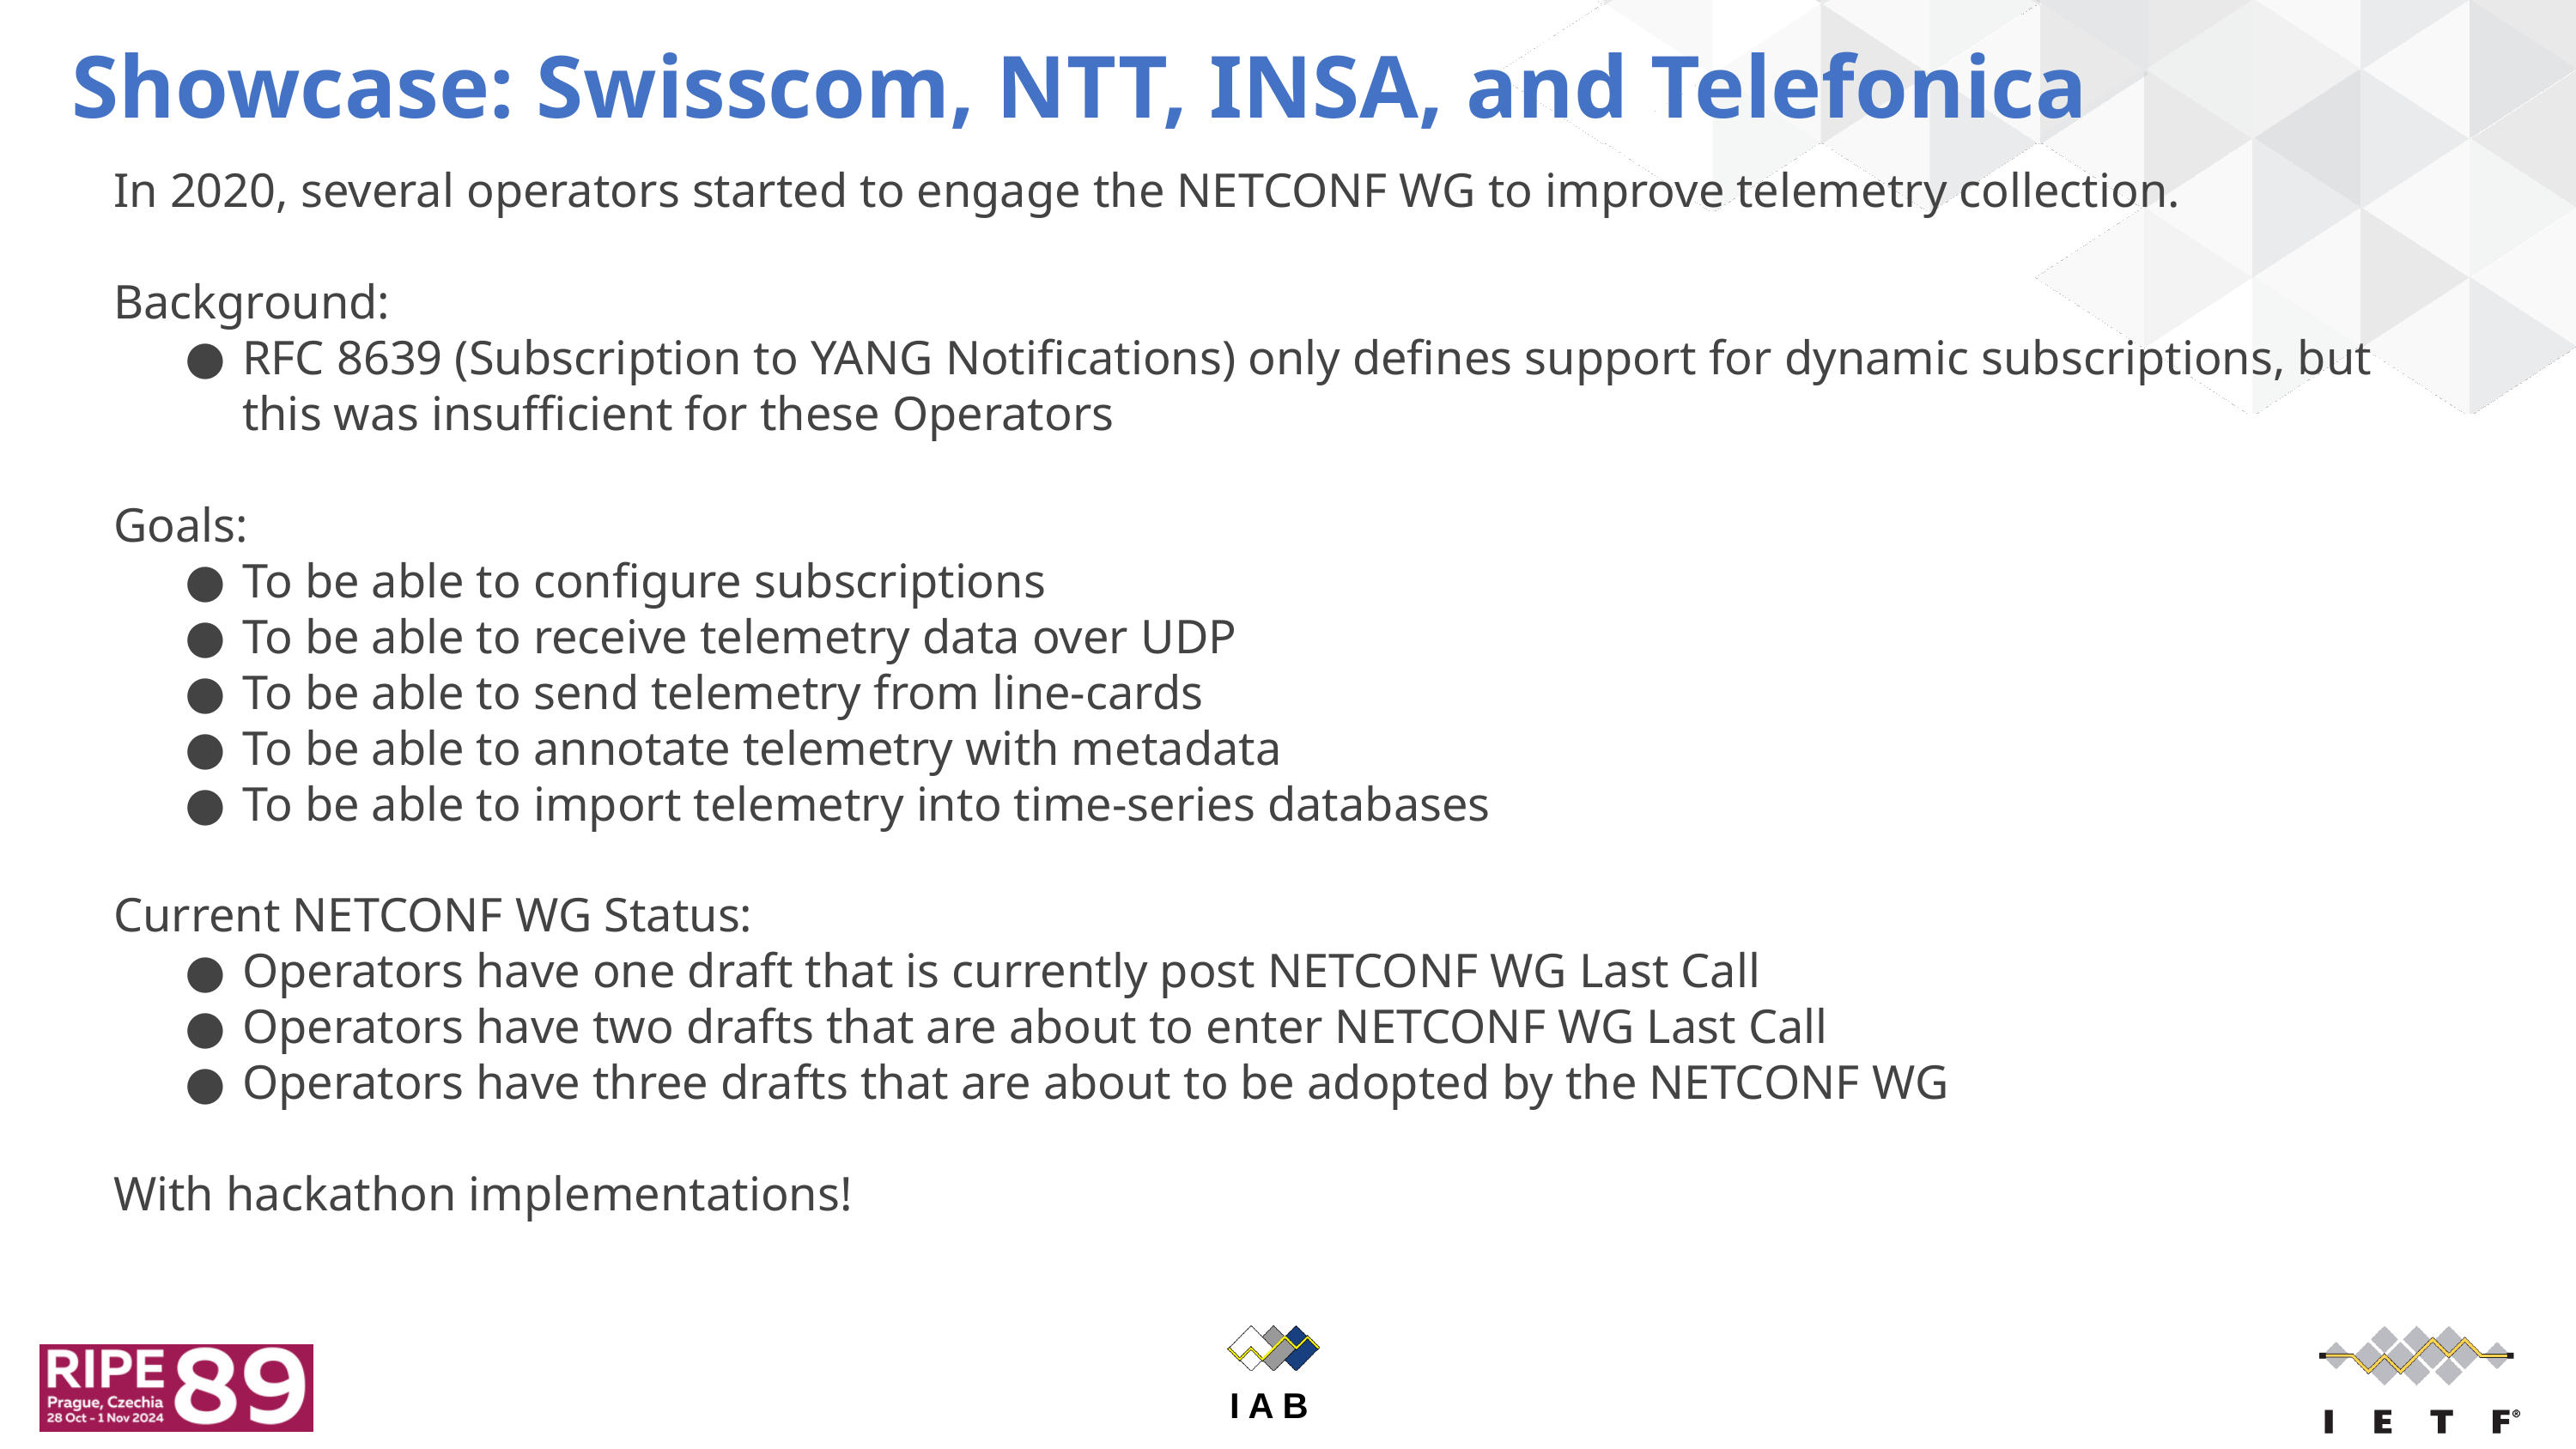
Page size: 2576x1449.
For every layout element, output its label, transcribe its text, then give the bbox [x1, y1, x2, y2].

picture [2302, 1312, 2537, 1446]
picture [1495, 0, 2576, 414]
picture [1227, 1325, 1320, 1371]
text_box In 2020, several operators started to engage the NETCONF WG to improve telemetry collection. Background: RFC 8639 (Subscription to YANG Notifications) only defines support for dynamic subscriptions, but this was insufficient for these Operators Goals: To be able to configure subscriptions To be able to receive telemetry data over UDP To be able to send telemetry from line-cards To be able to annotate telemetry with metadata To be able to import telemetry into time-series databases Current NETCONF WG Status: Operators have one draft that is currently post NETCONF WG Last Call Operators have two drafts that are about to enter NETCONF WG Last Call Operators have three drafts that are about to be adopted by the NETCONF WG With hackathon implementations! [100, 154, 2408, 1227]
title Showcase: Swisscom, NTT, INSA, and Telefonica [58, 37, 2503, 173]
picture [39, 1344, 313, 1432]
